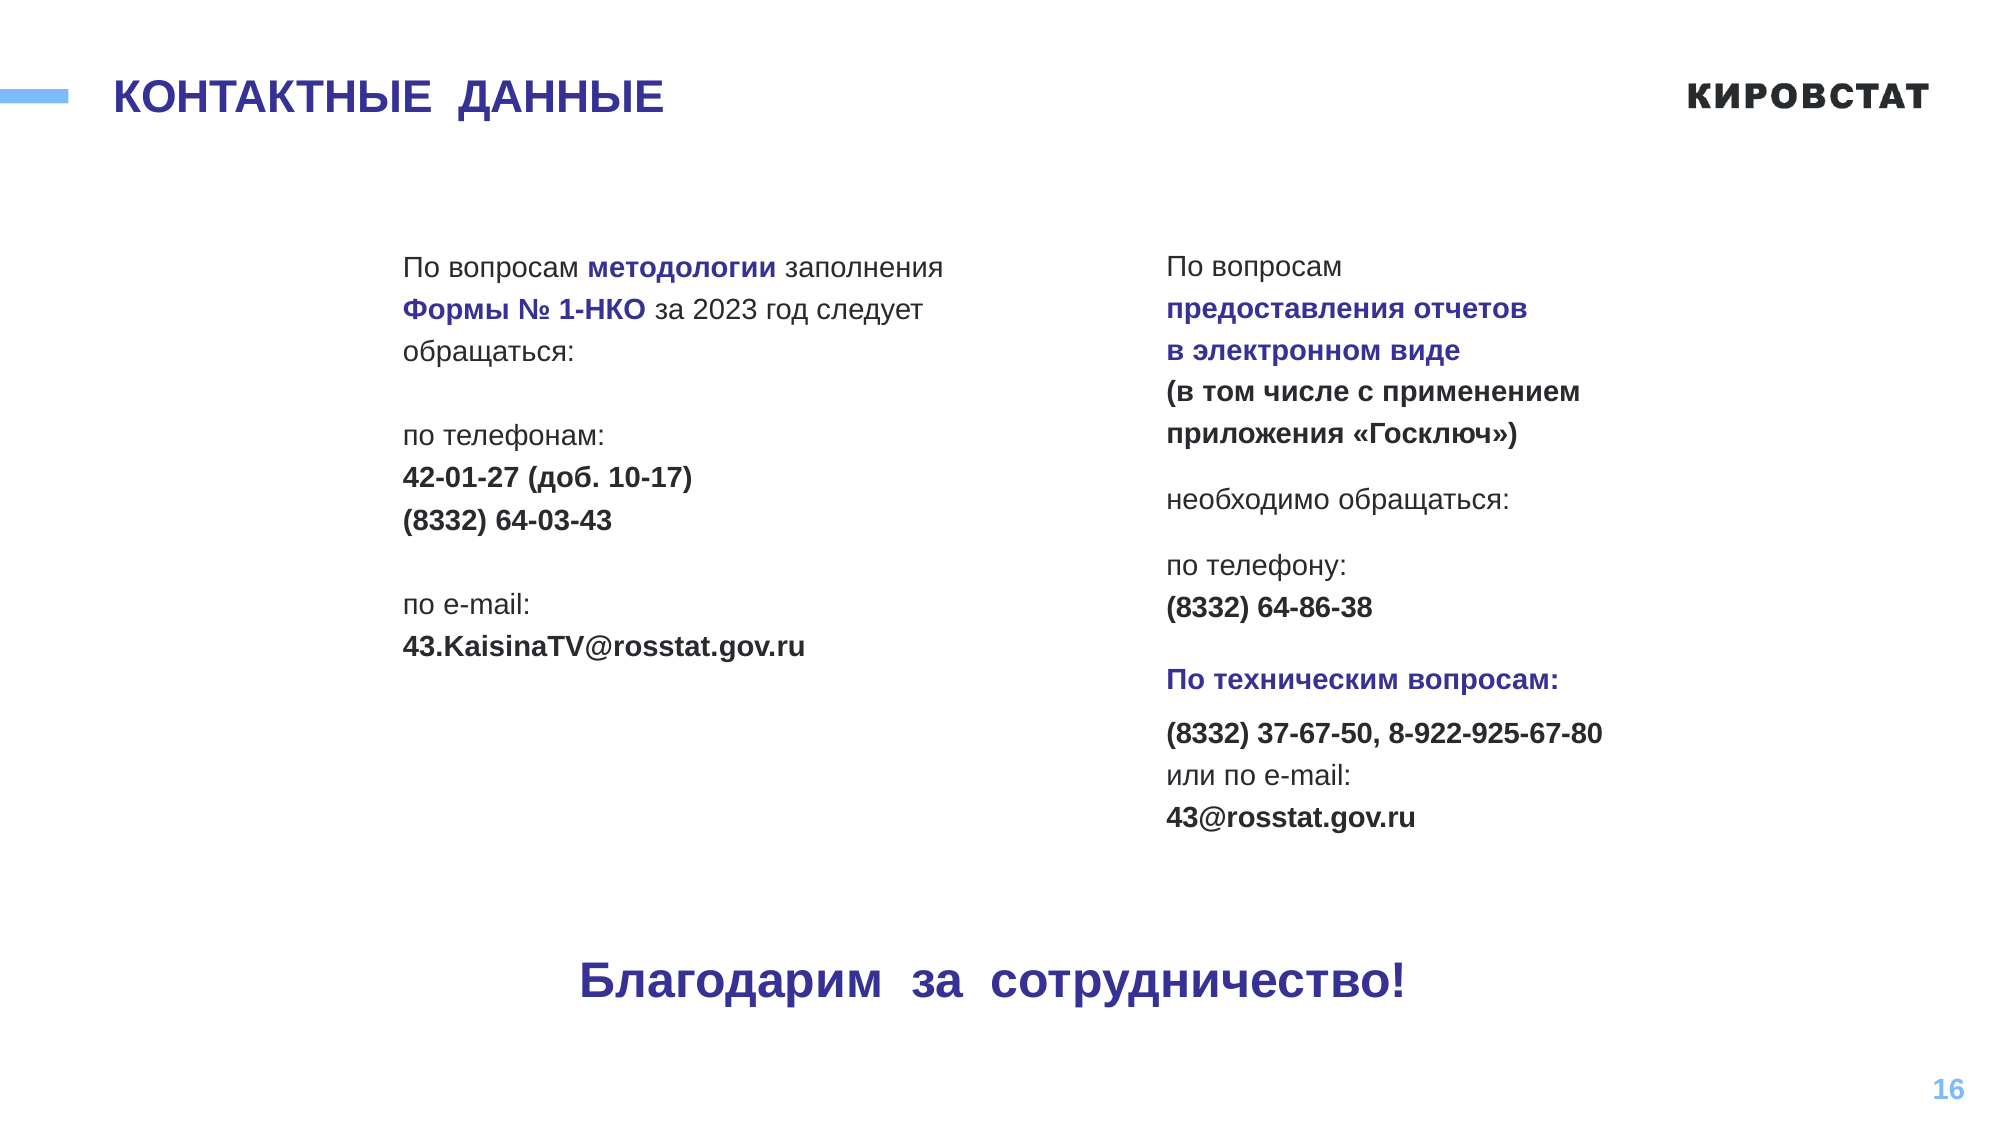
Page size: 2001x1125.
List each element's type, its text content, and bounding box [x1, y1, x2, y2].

list По вопросам методологии заполнения Формы № 1-НКО за 2023 год следует обращаться: по телефонам: 42-01-27 (доб. 10-17) (8332) 64-03-43 по e-mail: 43.KaisinaTV@rosstat.gov.ru [388, 234, 1024, 940]
title КОНТАКТНЫЕ ДАННЫЕ [98, 65, 1660, 150]
picture [1663, 57, 1954, 133]
list По вопросам предоставления отчетов в электронном виде (в том числе с применением приложения «Госключ») необходимо обращаться: по телефону: (8332) 64-86-38 По техническим вопросам: (8332) 37-67-50, 8-922-925-67-80 или по e-mail: 43@rosstat.gov.ru [1151, 232, 1819, 938]
text_box Благодарим за сотрудничество! [564, 928, 1423, 1016]
